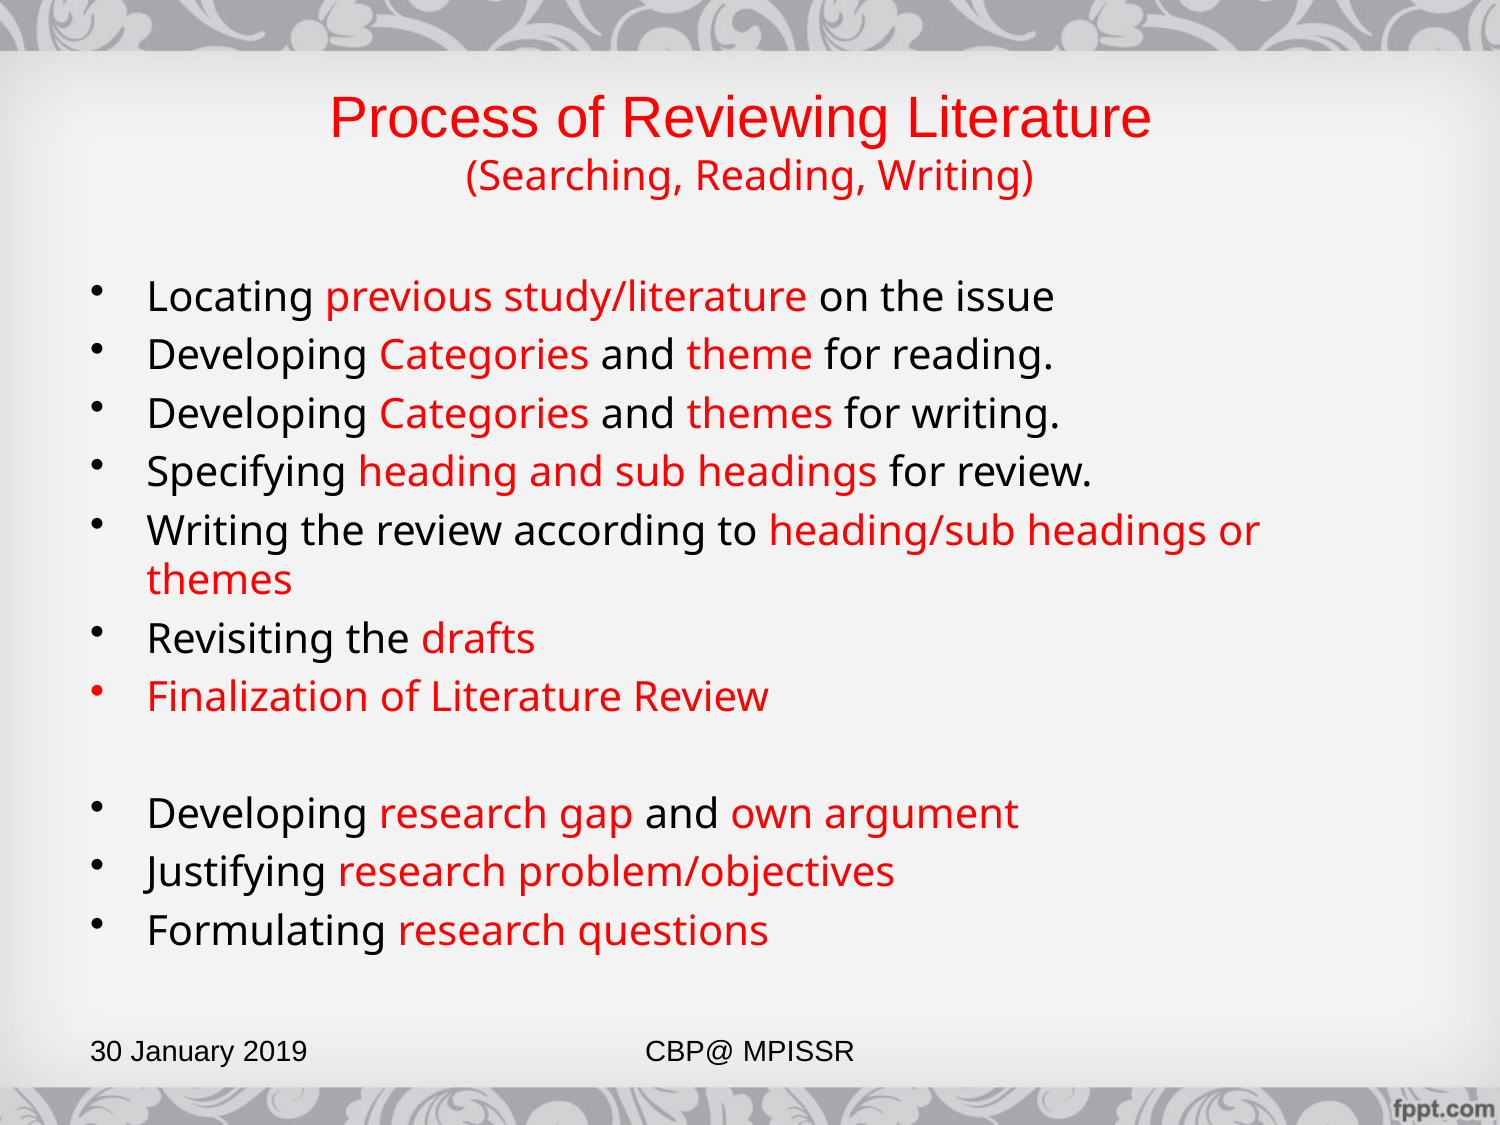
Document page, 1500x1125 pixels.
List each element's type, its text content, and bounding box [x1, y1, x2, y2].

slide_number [74, 1024, 426, 1103]
list Locating previous study/literature on the issue Developing Categories and theme for reading. Developing Categories and themes for writing. Specifying heading and sub headings for review. Writing the review according to heading/sub headings or themes Revisiting the drafts Finalization of Literature Review Developing research gap and own argument Justifying research problem/objectives Formulating research questions [74, 262, 1426, 1006]
footer CBP@ MPISSR [512, 1024, 988, 1103]
title Process of Reviewing Literature (Searching, Reading, Writing) [74, 44, 1426, 233]
picture [0, 0, 1500, 1125]
